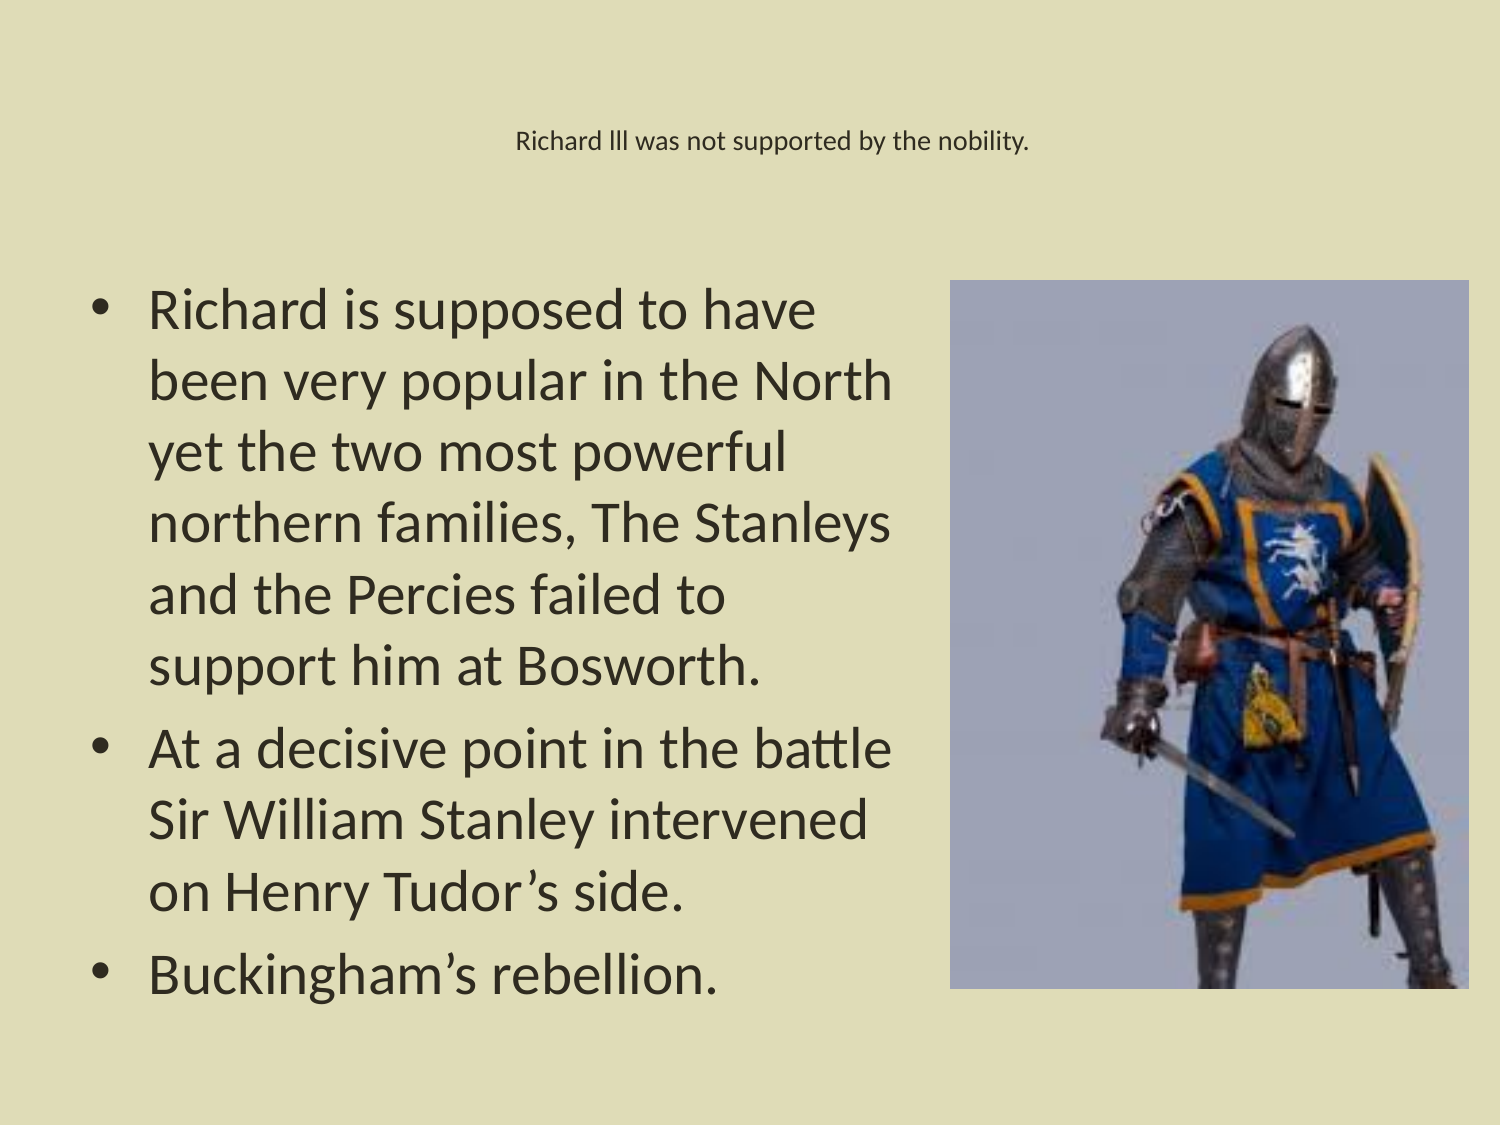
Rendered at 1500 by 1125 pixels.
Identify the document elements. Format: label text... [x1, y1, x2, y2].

picture [950, 279, 1469, 990]
title Richard lll was not supported by the nobility. [75, 45, 1425, 233]
list Richard is supposed to have been very popular in the North yet the two most powerful northern families, The Stanleys and the Percies failed to support him at Bosworth. At a decisive point in the battle Sir William Stanley intervened on Henry Tudor’s side. Buckingham’s rebellion. [75, 262, 939, 1024]
